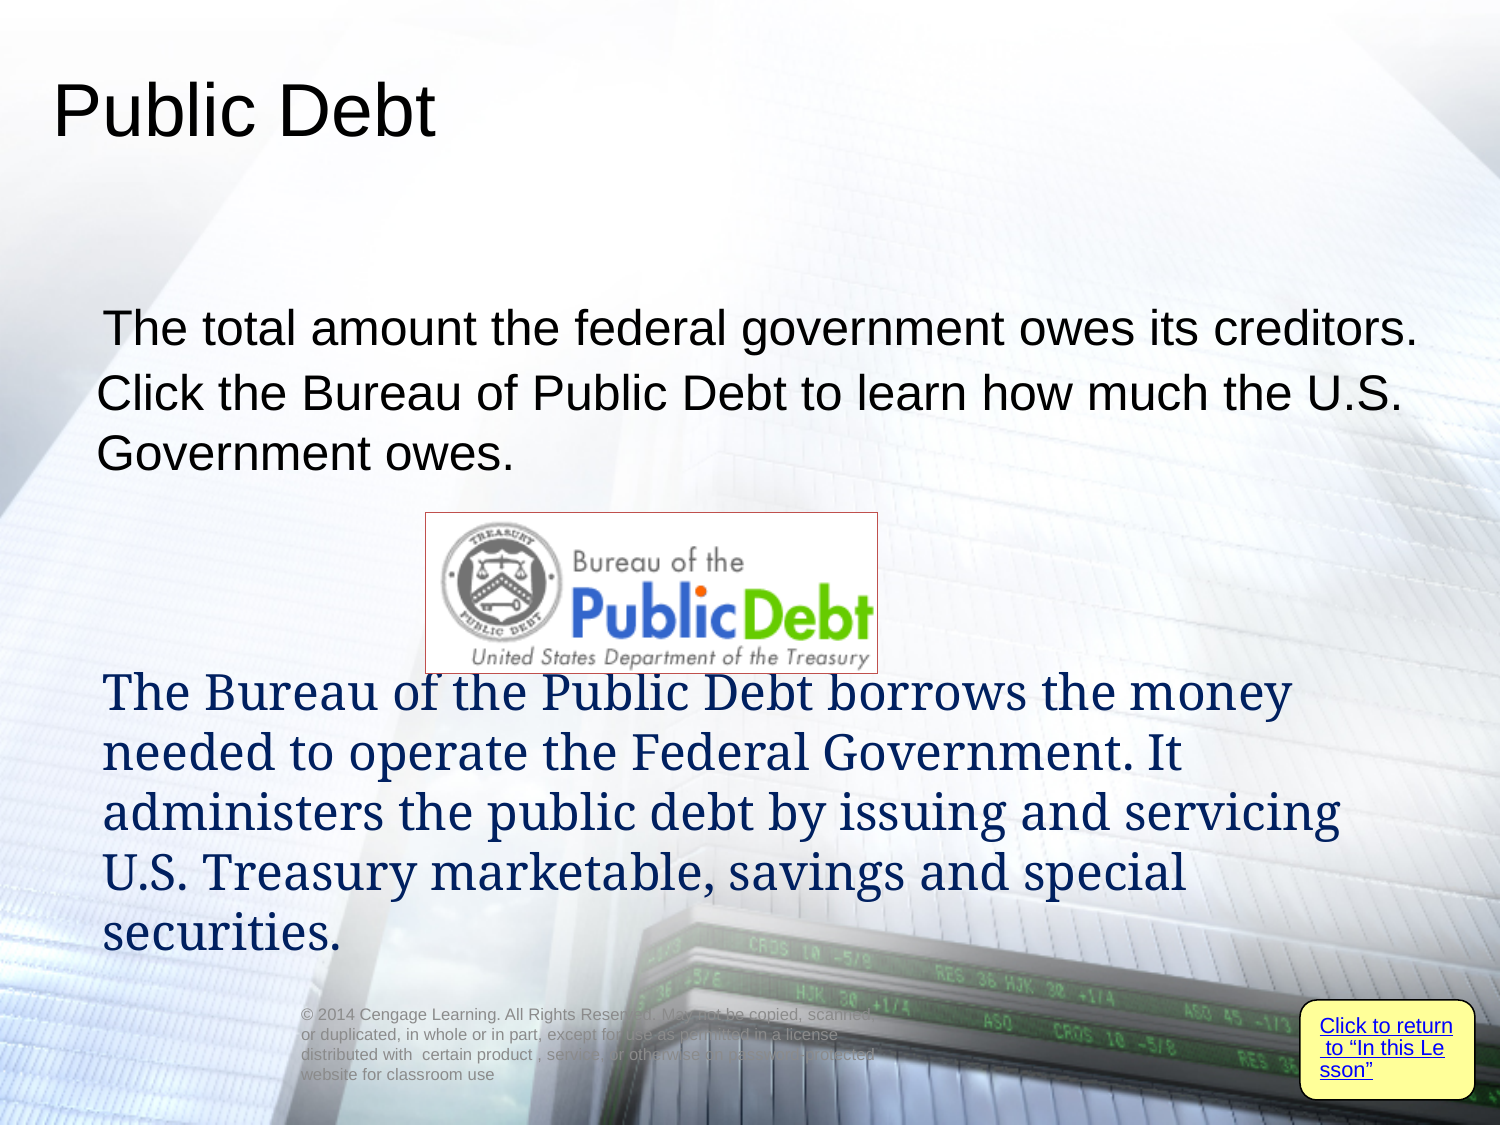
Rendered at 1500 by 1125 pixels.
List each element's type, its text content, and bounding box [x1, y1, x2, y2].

text_box Click to return to “In this Lesson” [1299, 999, 1475, 1100]
picture [0, 0, 1500, 1125]
text_box The Bureau of the Public Debt borrows the money needed to operate the Federal Government. It administers the public debt by issuing and servicing U.S. Treasury marketable, savings and special securities. [87, 657, 1438, 969]
list The total amount the federal government owes its creditors. Click the Bureau of Public Debt to learn how much the U.S. Government owes. [24, 262, 1438, 488]
title Public Debt [37, 12, 1463, 200]
text_box © 2014 Cengage Learning. All Rights Reserved. May not be copied, scanned, or duplicated, in whole or in part, except for use as permitted in a license distributed with certain product , service, or otherwise on password-protected website for classroom use [287, 1012, 900, 1076]
